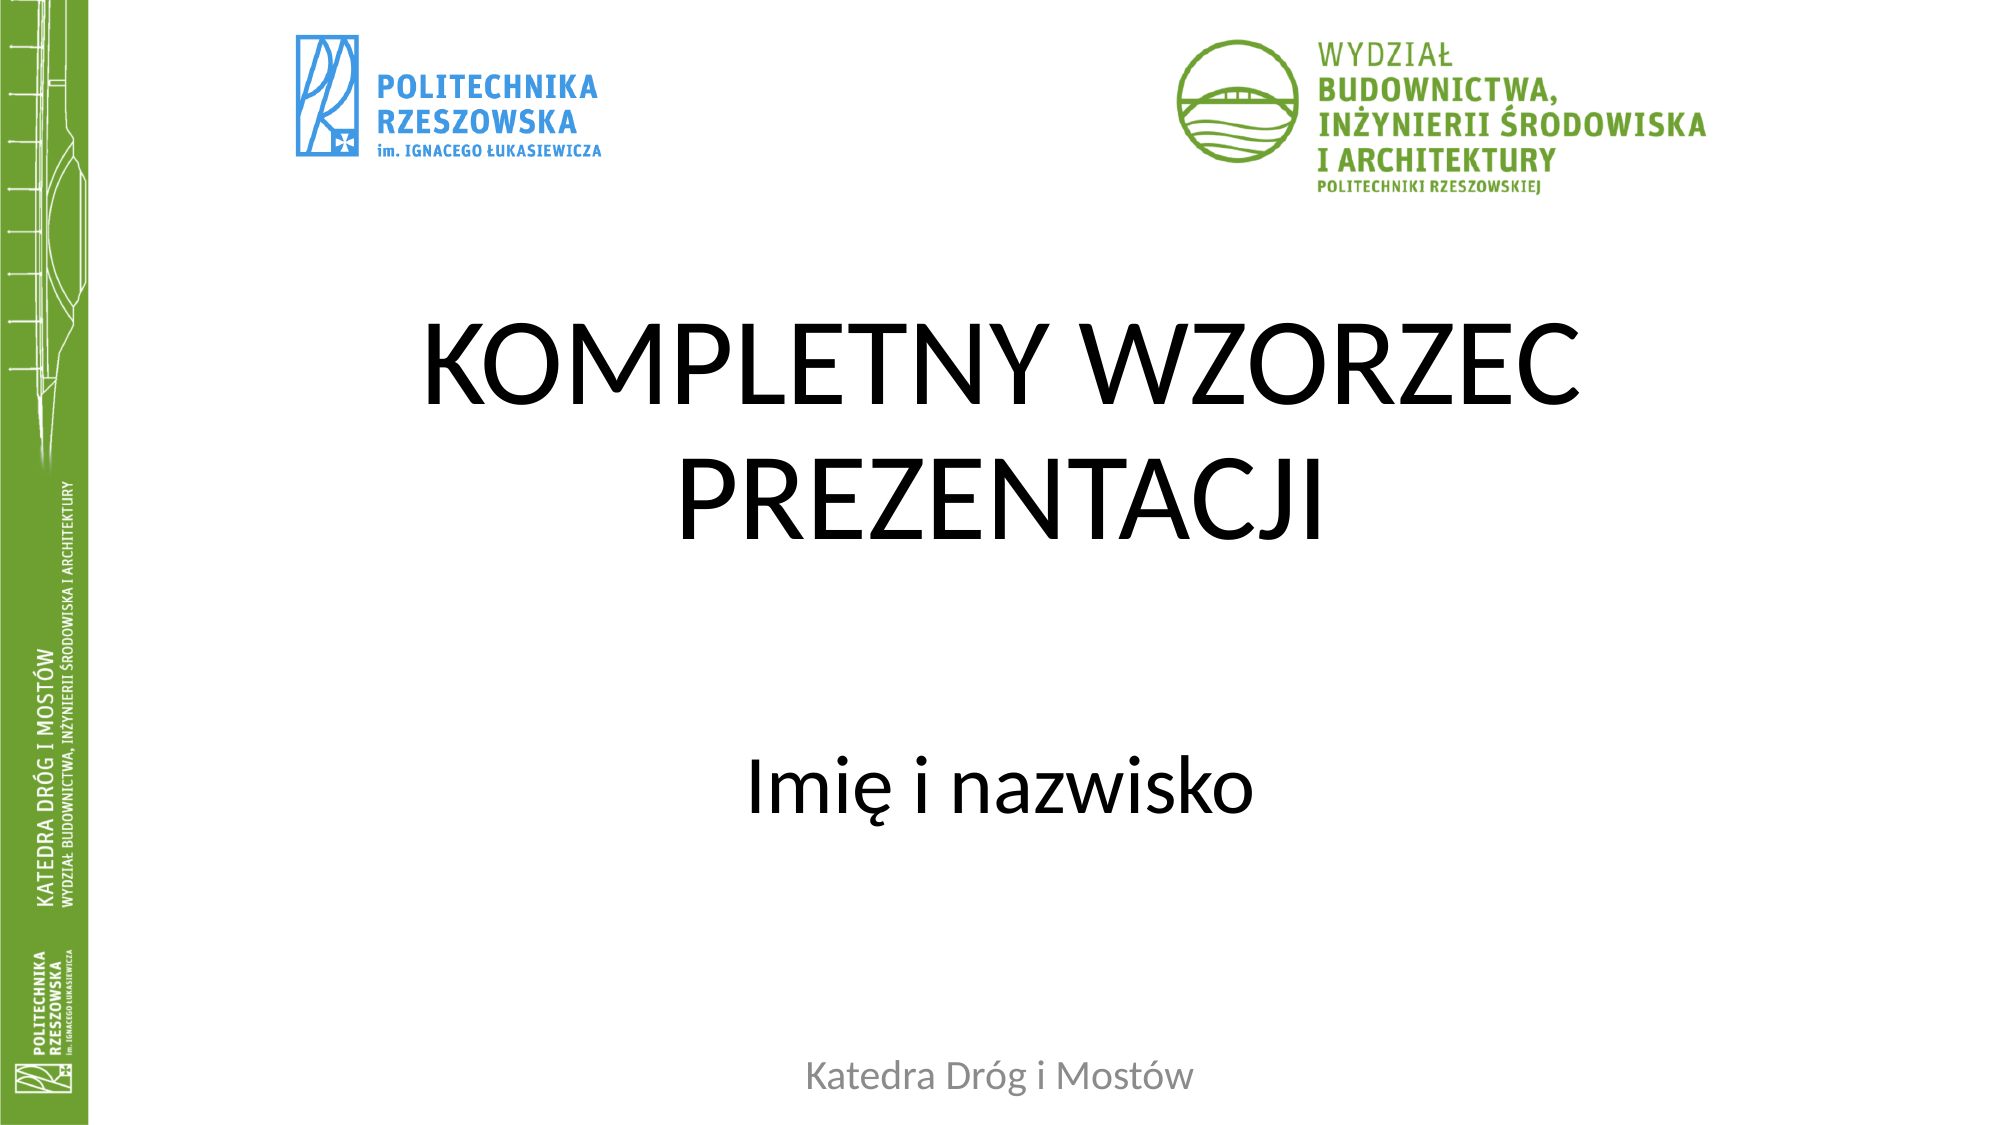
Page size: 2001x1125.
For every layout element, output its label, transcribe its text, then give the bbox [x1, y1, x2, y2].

picture [1, 0, 89, 1124]
title KOMPLETNY WZORZEC PREZENTACJI [251, 215, 1752, 574]
subtitle Imię i nazwisko [251, 672, 1750, 863]
picture [291, 30, 607, 163]
footer Katedra Dróg i Mostów [662, 1042, 1338, 1103]
picture [1167, 30, 1715, 204]
